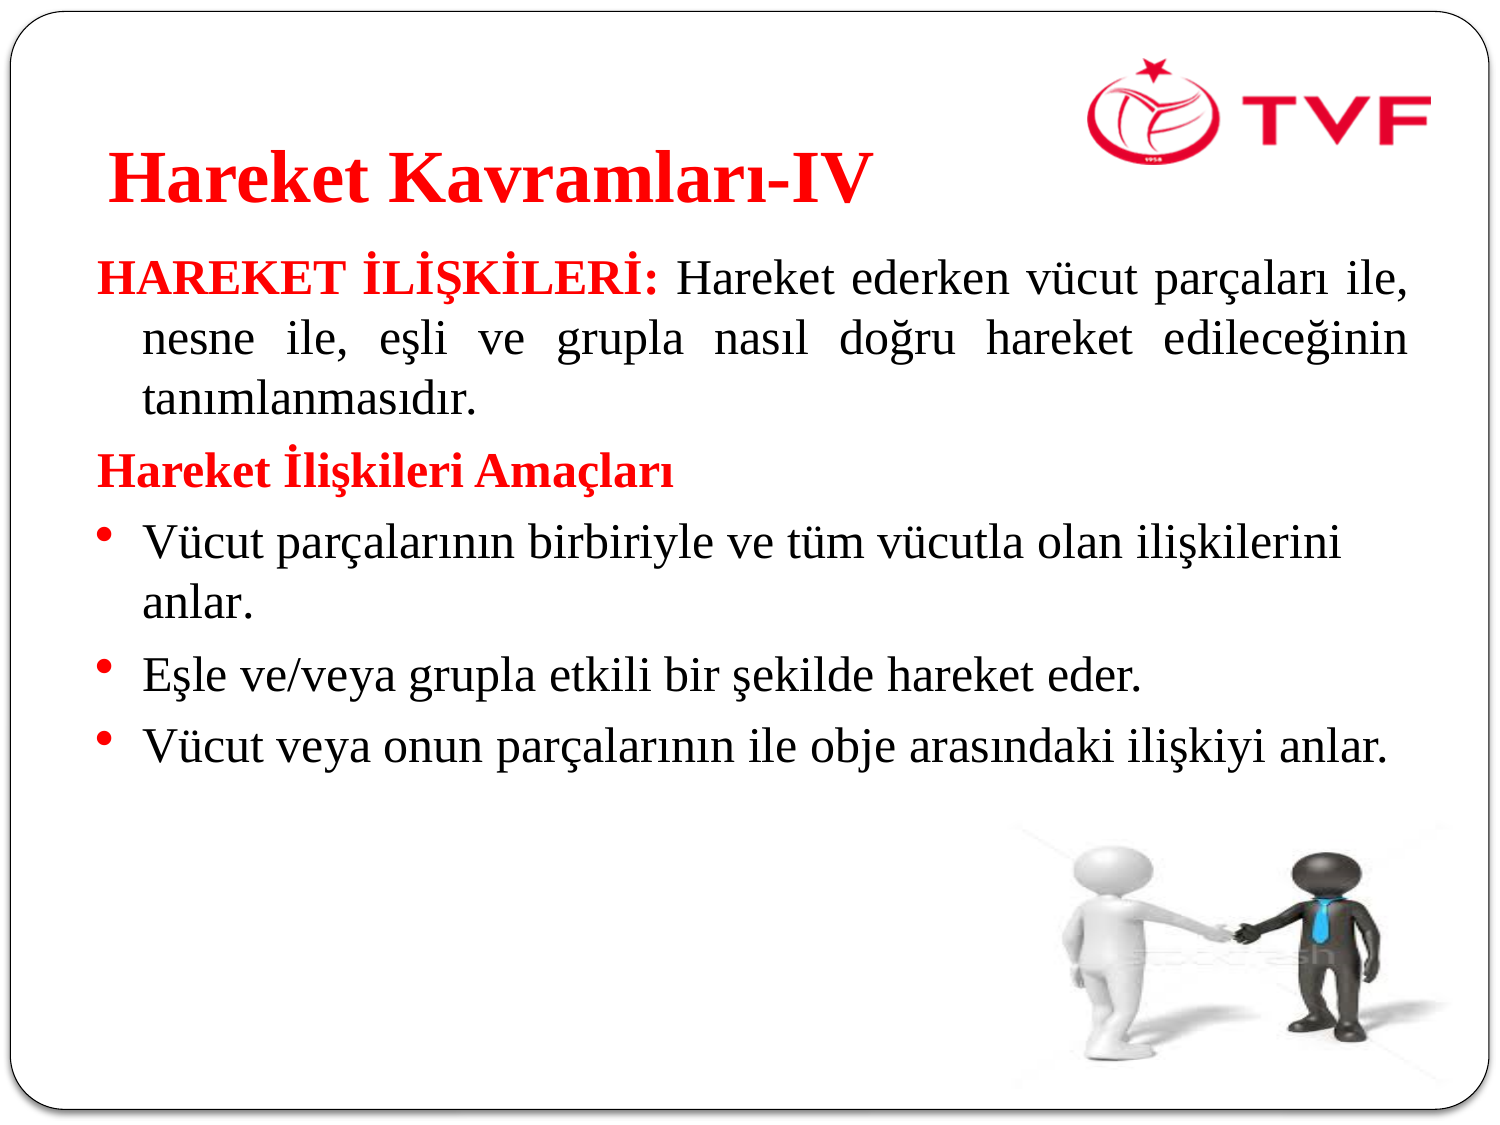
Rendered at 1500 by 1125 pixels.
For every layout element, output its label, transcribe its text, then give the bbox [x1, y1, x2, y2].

list HAREKET İLİŞKİLERİ: Hareket ederken vücut parçaları ile, nesne ile, eşli ve grupla nasıl doğru hareket edileceğinin tanımlanmasıdır. Hareket İlişkileri Amaçları Vücut parçalarının birbiriyle ve tüm vücutla olan ilişkilerini anlar. Eşle ve/veya grupla etkili bir şekilde hareket eder. Vücut veya onun parçalarının ile obje arasındaki ilişkiyi anlar. [81, 237, 1426, 988]
picture [1007, 820, 1454, 1091]
title Hareket Kavramları-IV [93, 44, 1426, 233]
picture [1087, 58, 1432, 165]
